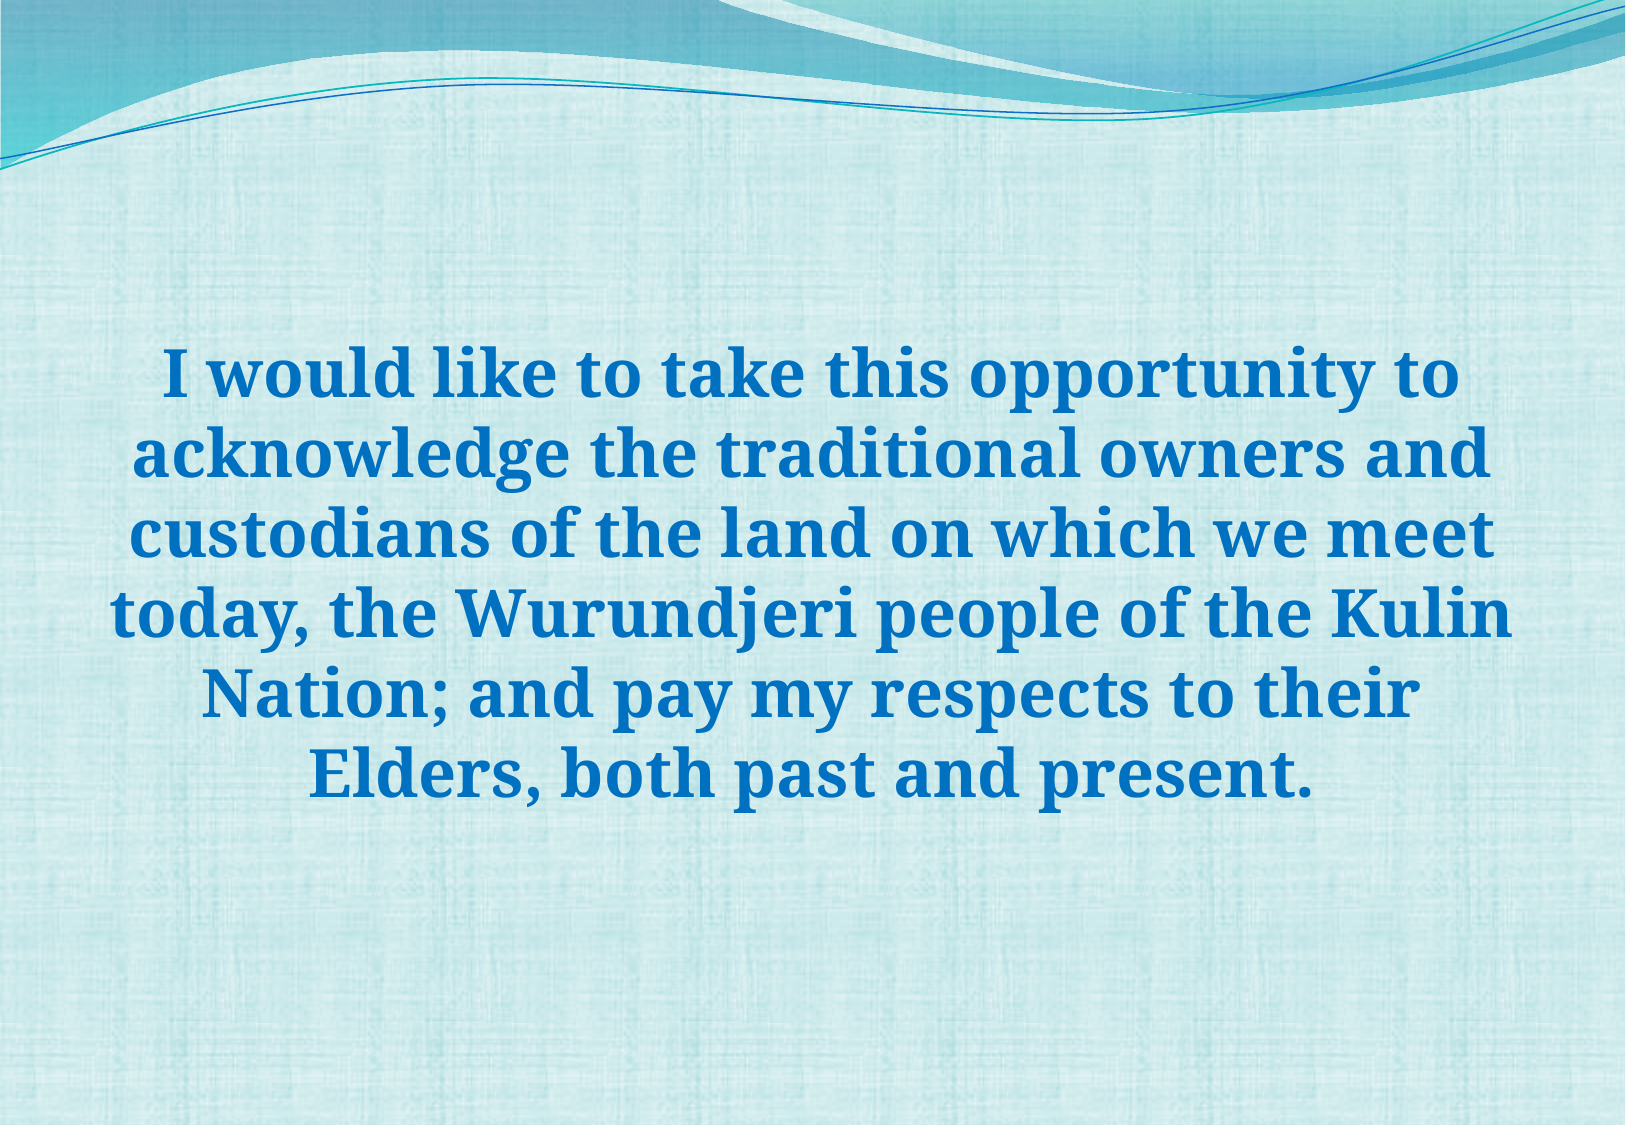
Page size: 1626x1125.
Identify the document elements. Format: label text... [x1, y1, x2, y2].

list I would like to take this opportunity to acknowledge the traditional owners and custodians of the land on which we meet today, the Wurundjeri people of the Kulin Nation; and pay my respects to their Elders, both past and present. [80, 323, 1544, 1095]
